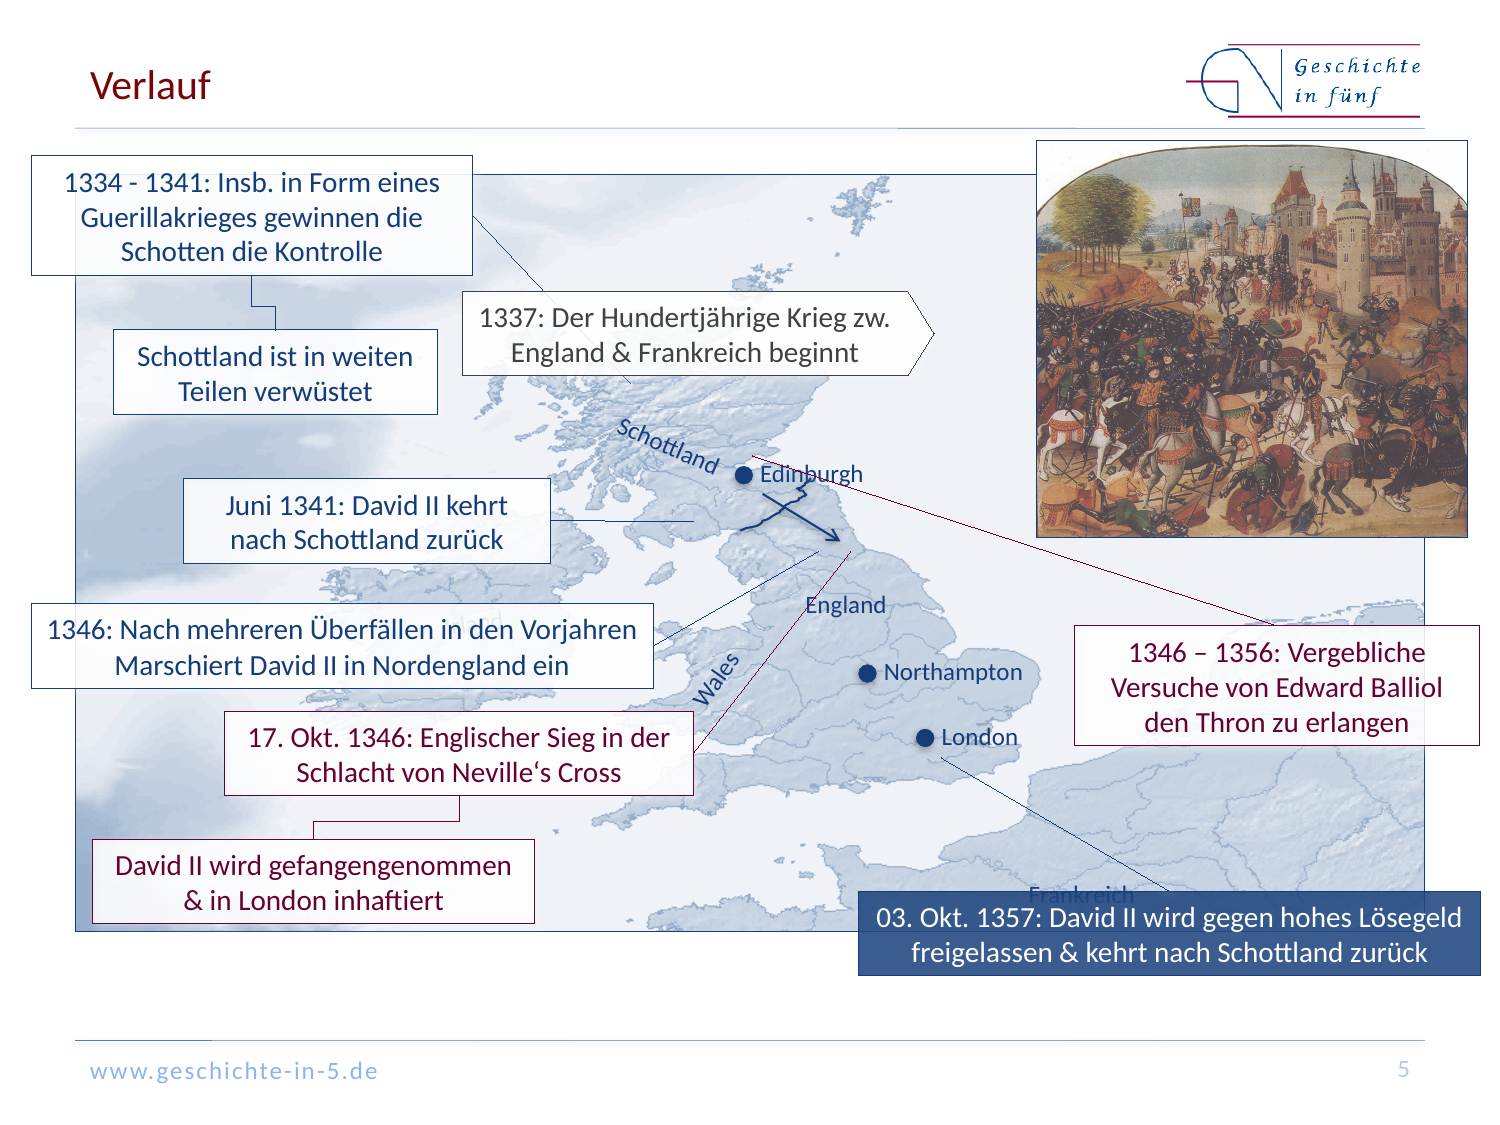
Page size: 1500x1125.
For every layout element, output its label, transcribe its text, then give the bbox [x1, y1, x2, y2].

picture [1201, 748, 1426, 757]
picture [74, 140, 1468, 551]
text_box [183, 478, 694, 549]
picture [74, 690, 916, 933]
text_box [113, 276, 438, 417]
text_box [92, 796, 535, 926]
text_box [751, 455, 1480, 748]
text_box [224, 551, 852, 798]
title Verlauf [75, 45, 1183, 122]
slide_number 5 [1074, 1042, 1425, 1093]
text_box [858, 757, 1482, 978]
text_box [30, 551, 222, 690]
picture [1182, 38, 1425, 122]
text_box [30, 155, 631, 384]
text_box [734, 449, 1020, 496]
